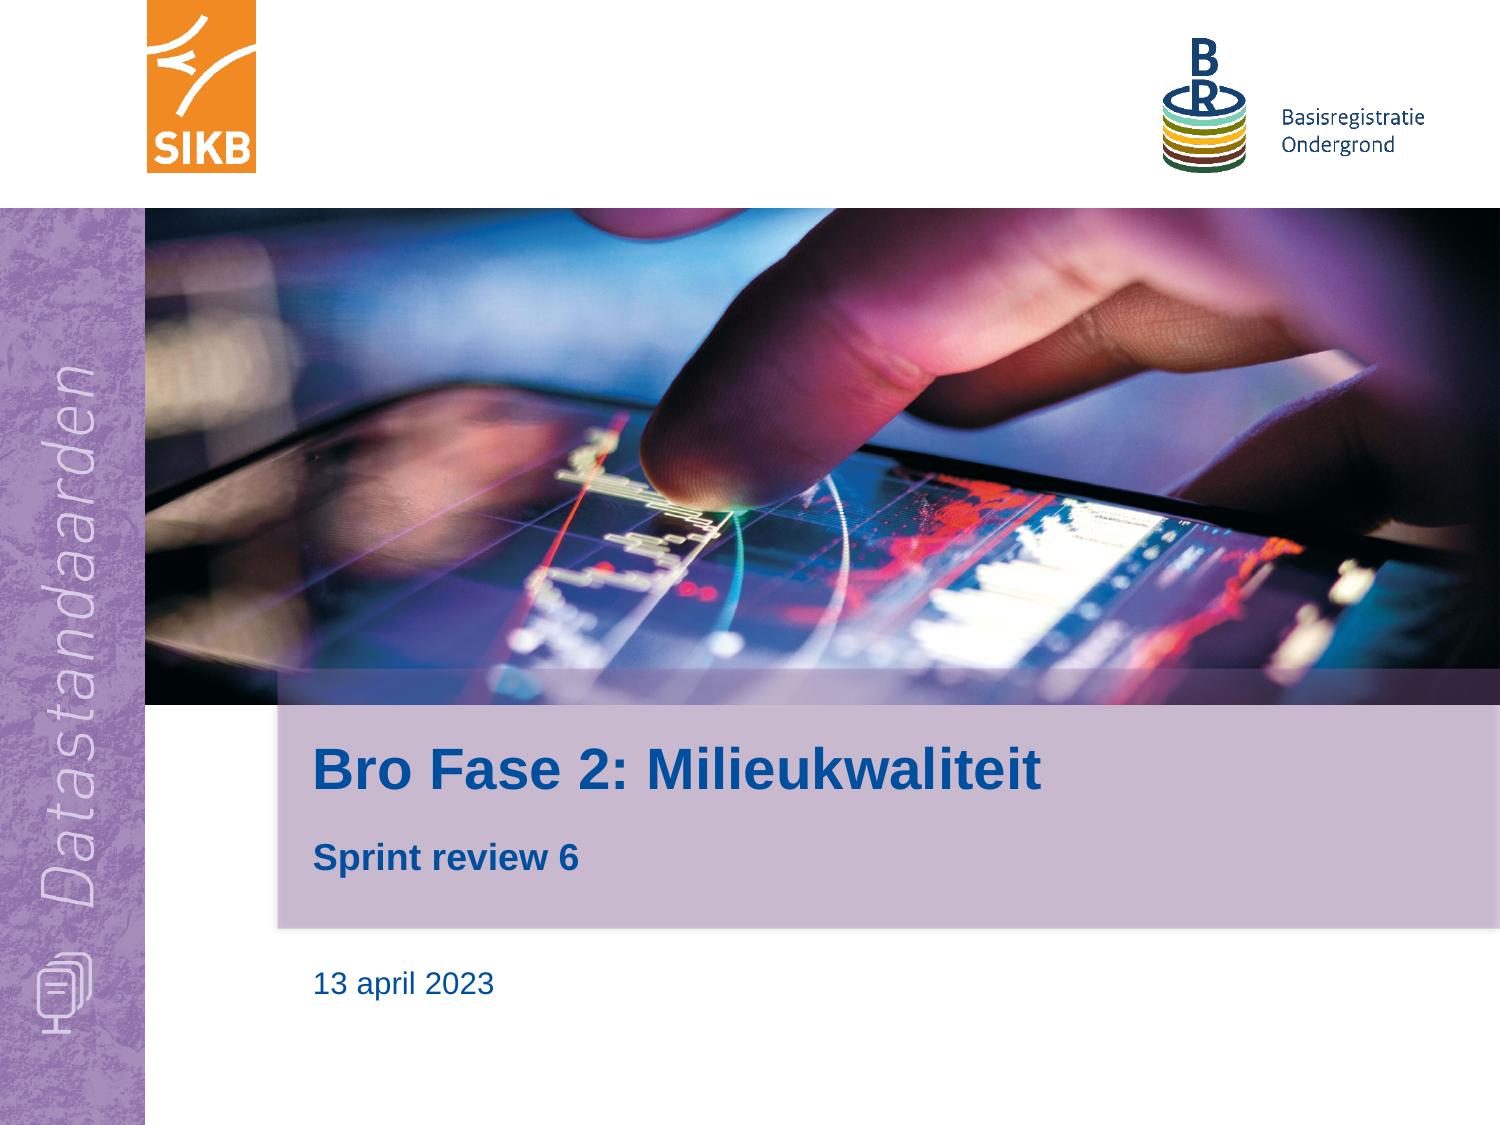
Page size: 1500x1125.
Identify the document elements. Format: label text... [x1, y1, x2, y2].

text_box 13 april 2023 [312, 963, 1057, 1058]
subtitle Sprint review 6 [312, 833, 1459, 946]
picture [0, 207, 1500, 1125]
picture [147, 0, 256, 173]
text_box [277, 711, 1500, 929]
title Bro Fase 2: Milieukwaliteit [312, 739, 1459, 833]
picture [1163, 37, 1424, 173]
